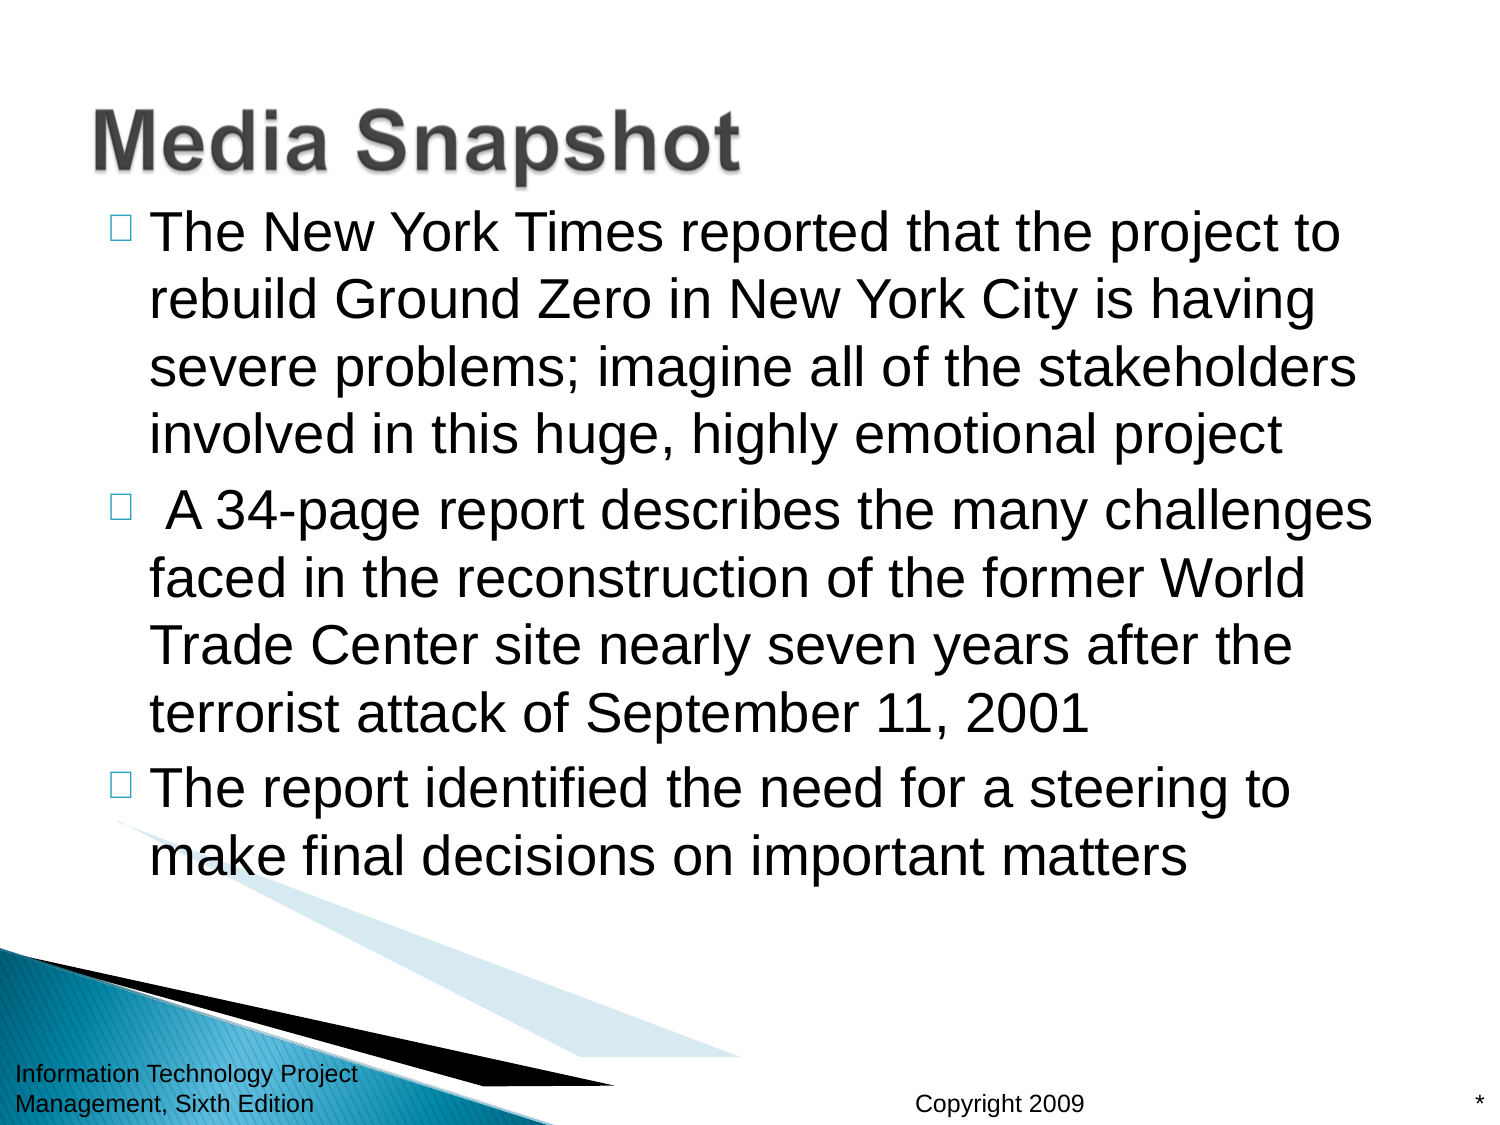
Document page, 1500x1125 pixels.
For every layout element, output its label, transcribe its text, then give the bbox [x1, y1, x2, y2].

list The New York Times reported that the project to rebuild Ground Zero in New York City is having severe problems; imagine all of the stakeholders involved in this huge, highly emotional project A 34-page report describes the many challenges faced in the reconstruction of the former World Trade Center site nearly seven years after the terrorist attack of September 11, 2001 The report identified the need for a steering to make final decisions on important matters [75, 243, 1425, 930]
text_box * [1408, 1065, 1500, 1125]
picture [0, 946, 559, 1125]
text_box Information Technology Project Management, Sixth Edition [0, 1065, 425, 1125]
picture [31, 43, 1427, 235]
